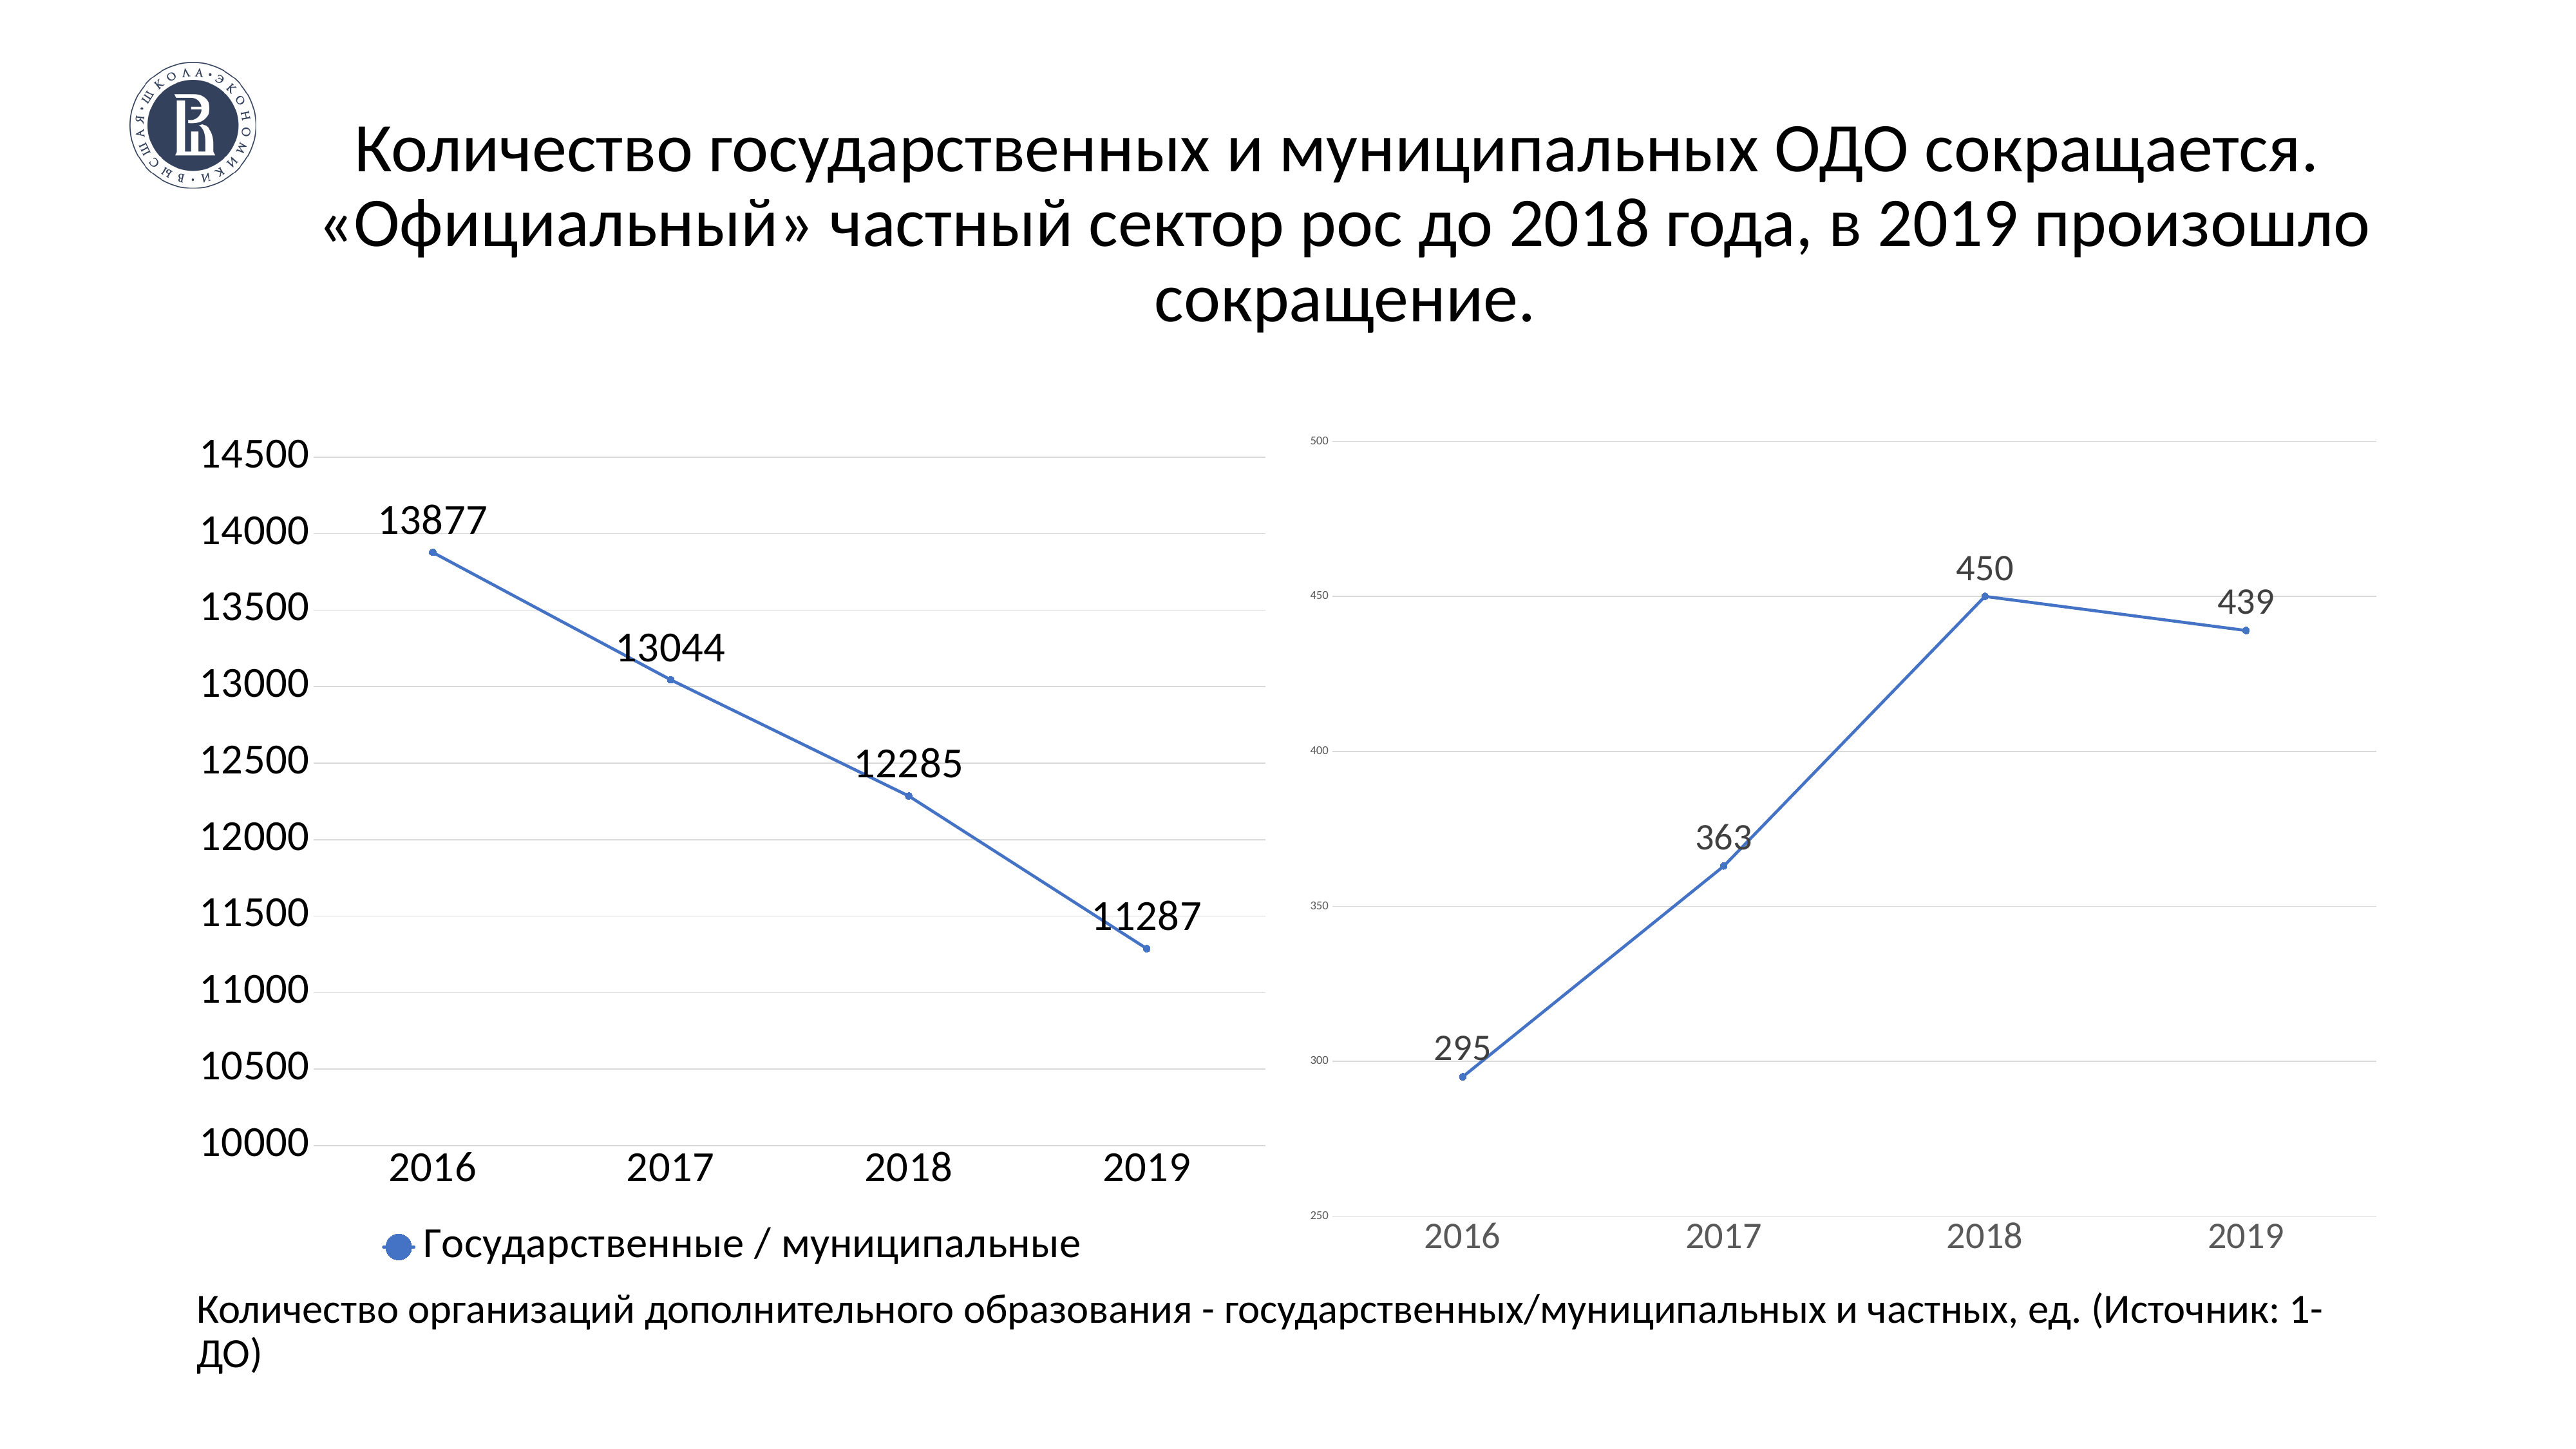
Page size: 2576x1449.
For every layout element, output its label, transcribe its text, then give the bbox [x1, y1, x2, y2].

chart [176, 418, 2399, 1278]
list Количество организаций дополнительного образования - государственных/муниципальных и частных, ед. (Источник: 1-ДО) [177, 1277, 2399, 1403]
title Количество государственных и муниципальных ОДО сокращается. «Официальный» частный сектор рос до 2018 года, в 2019 произошло сокращение. [291, 77, 2399, 418]
picture [129, 62, 256, 189]
